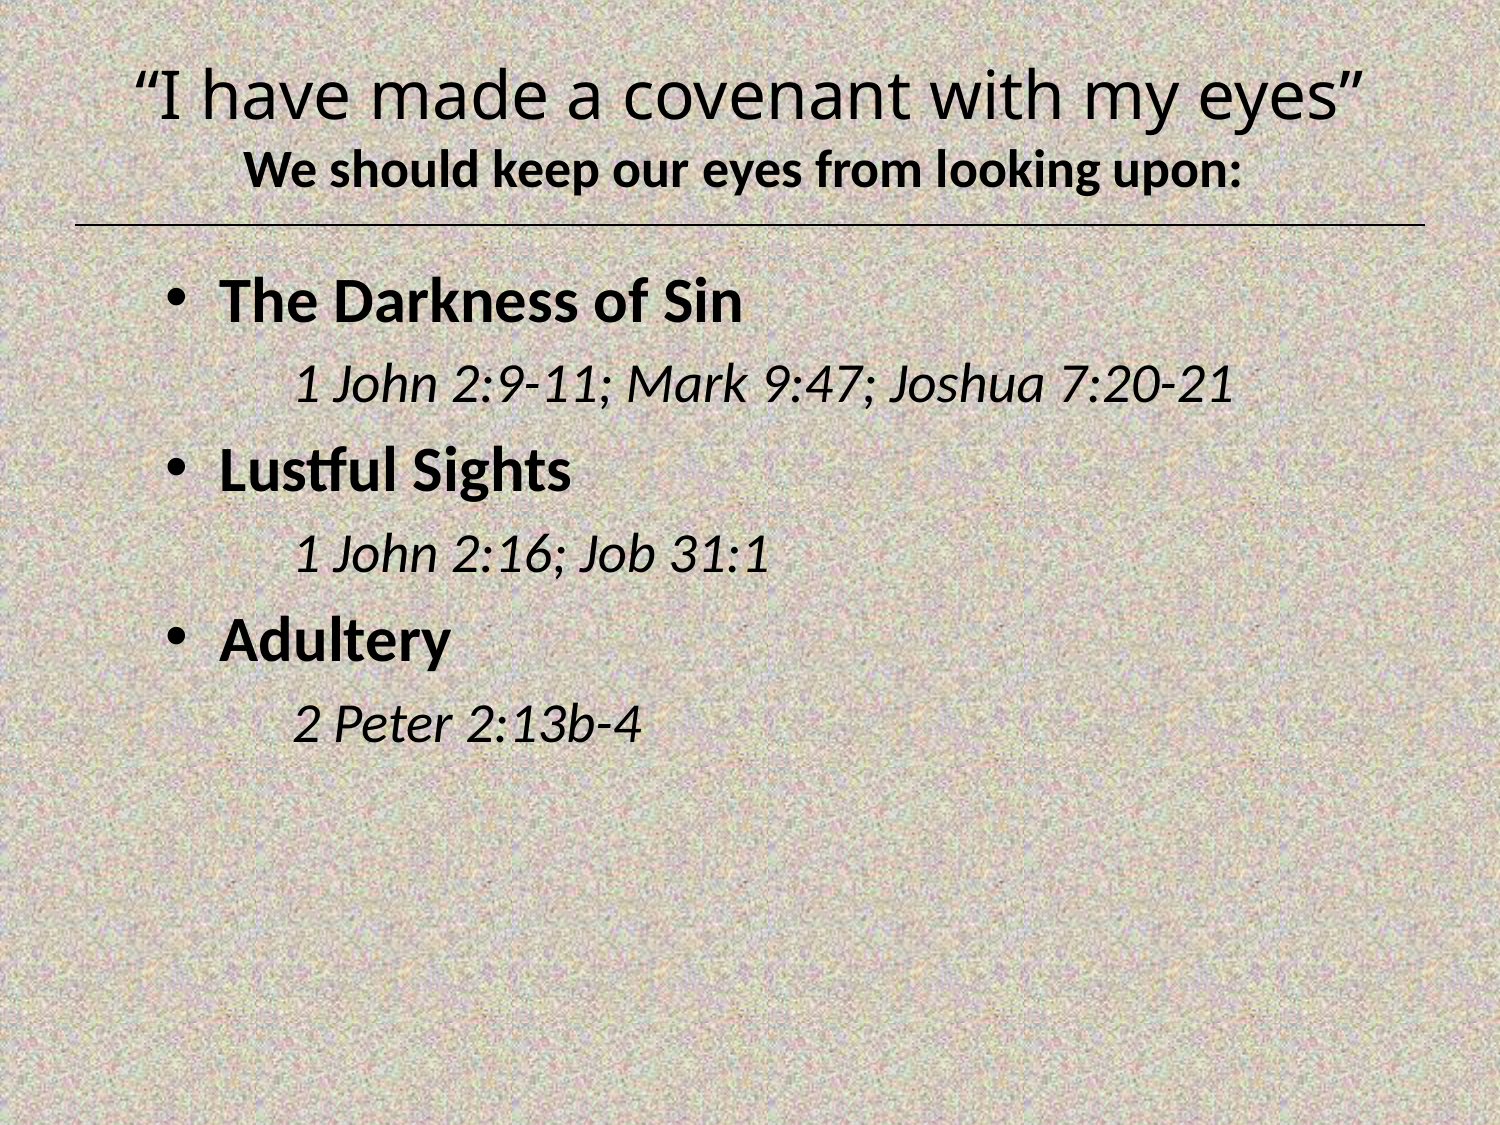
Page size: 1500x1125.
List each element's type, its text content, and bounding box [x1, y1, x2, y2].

title “I have made a covenant with my eyes” We should keep our eyes from looking upon: [75, 24, 1425, 224]
picture [0, 0, 1500, 1125]
list The Darkness of Sin 1 John 2:9-11; Mark 9:47; Joshua 7:20-21 Lustful Sights 1 John 2:16; Job 31:1 Adultery 2 Peter 2:13b-4 [150, 249, 1350, 763]
